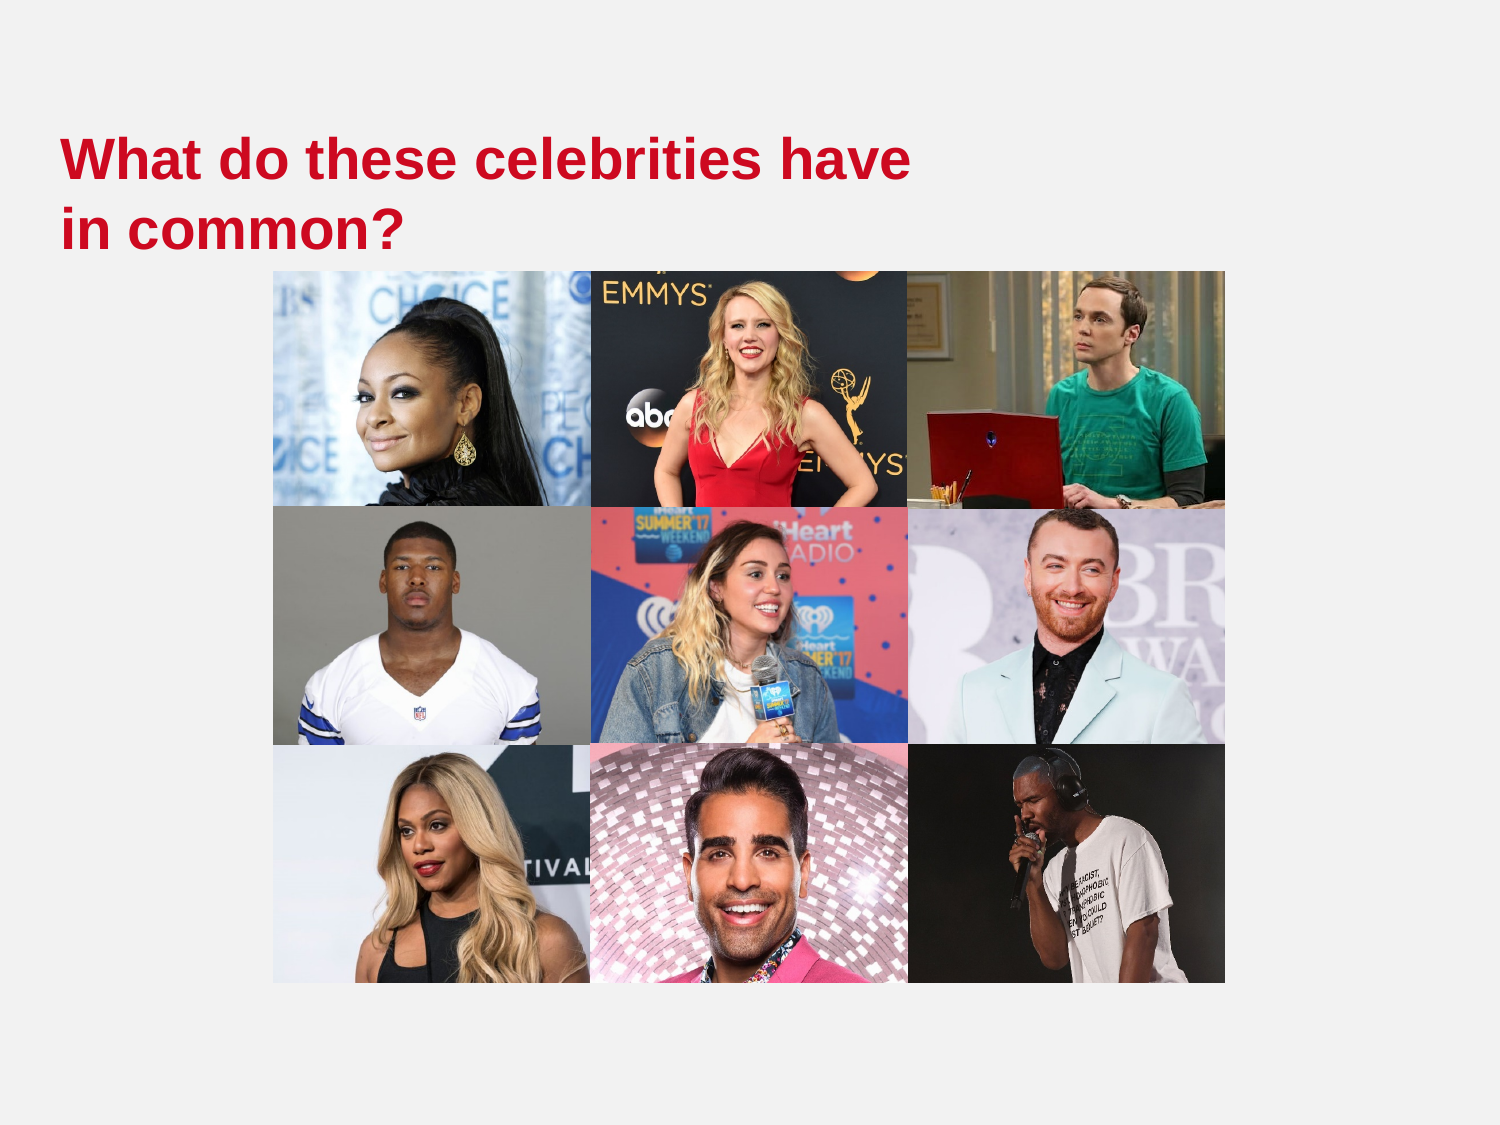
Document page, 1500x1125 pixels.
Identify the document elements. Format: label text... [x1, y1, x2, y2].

text_box What do these celebrities have in common? [45, 113, 968, 269]
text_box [273, 271, 1225, 983]
